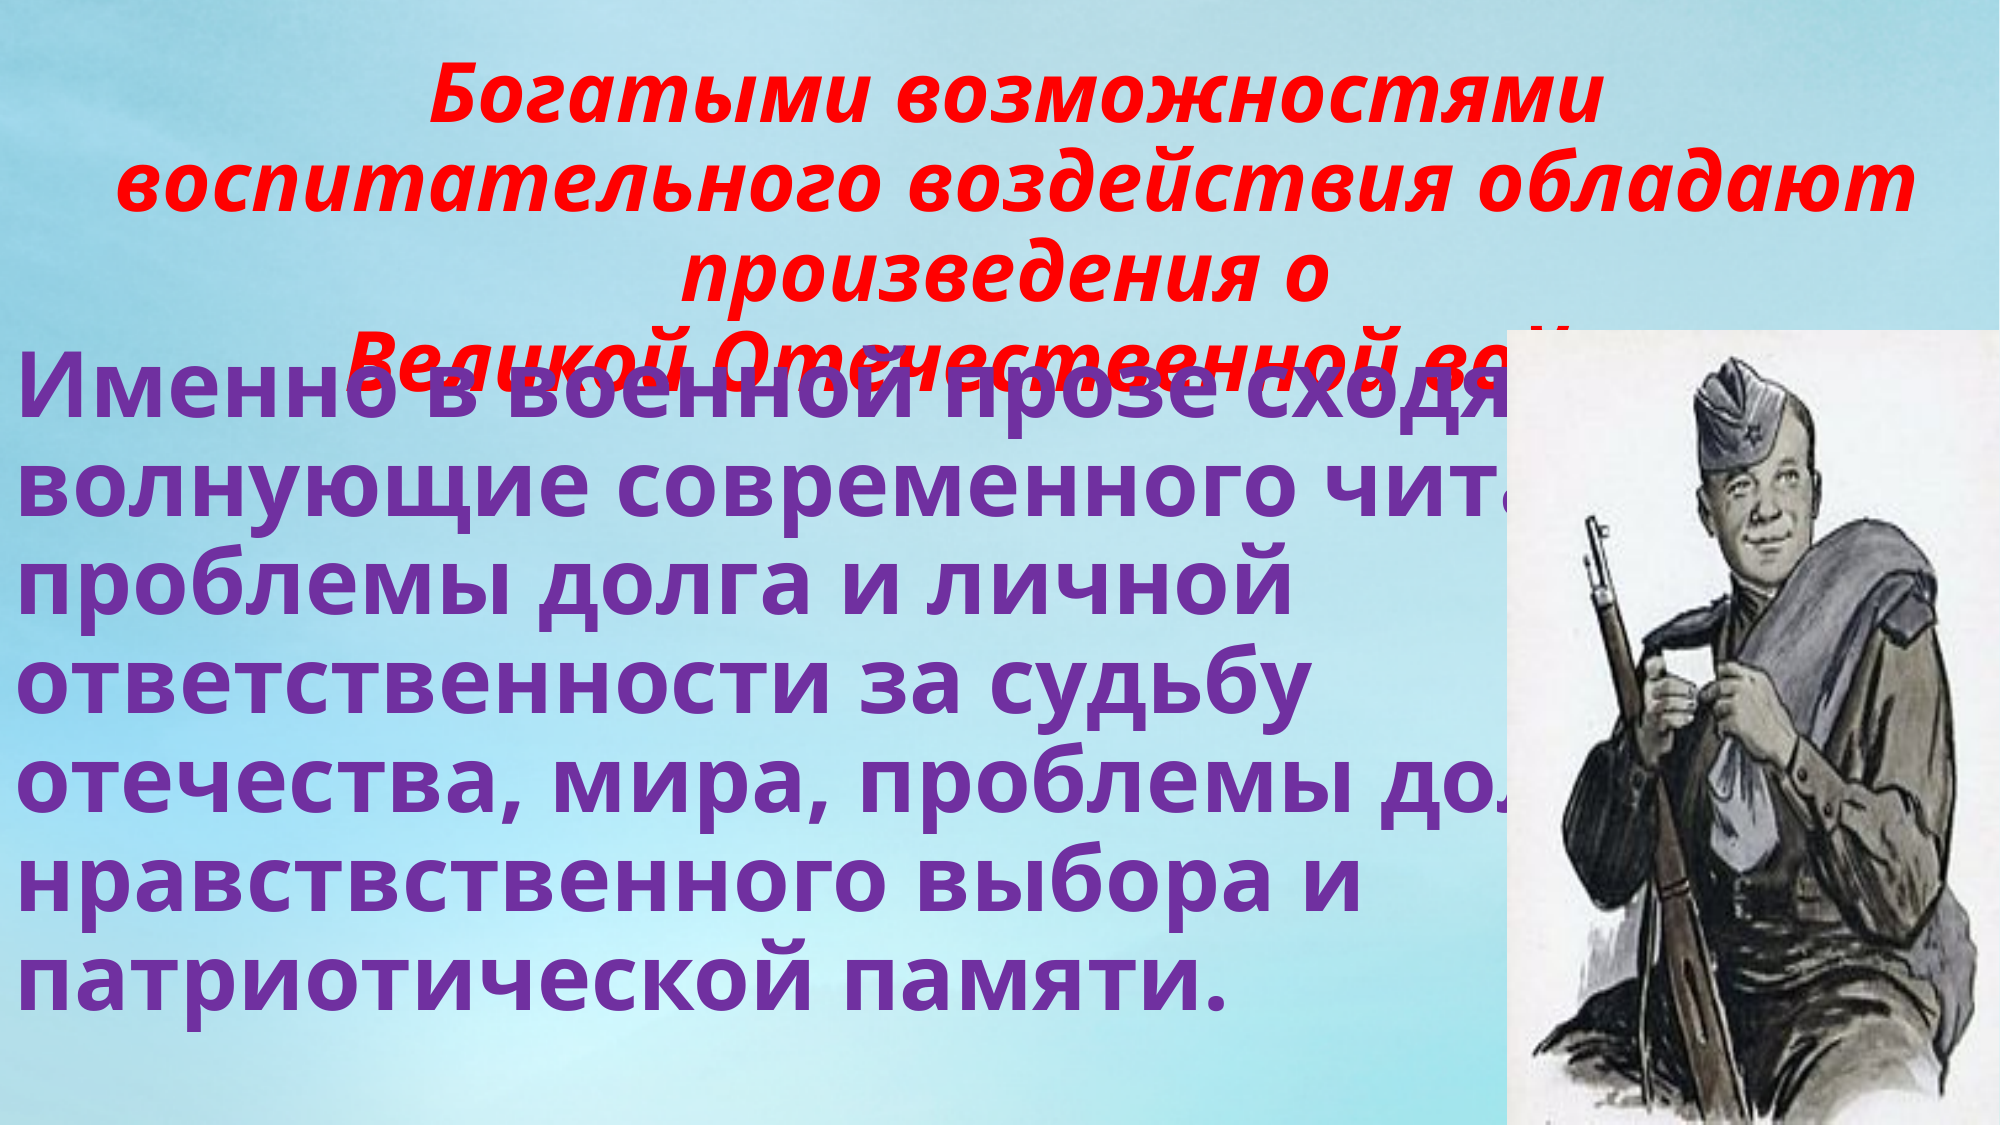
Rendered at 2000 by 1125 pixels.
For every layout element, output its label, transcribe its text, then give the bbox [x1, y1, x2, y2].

picture [0, 0, 2000, 1125]
text_box Богатыми возможностями воспитательного воздействия обладают произведения о Великой Отечественной войне. [54, 42, 1981, 330]
text_box Именно в военной прозе сходятся волнующие современного читателя проблемы долга и личной ответственности за судьбу отечества, мира, проблемы долга нравствственного выбора и патриотической памяти. [0, 330, 1507, 1038]
